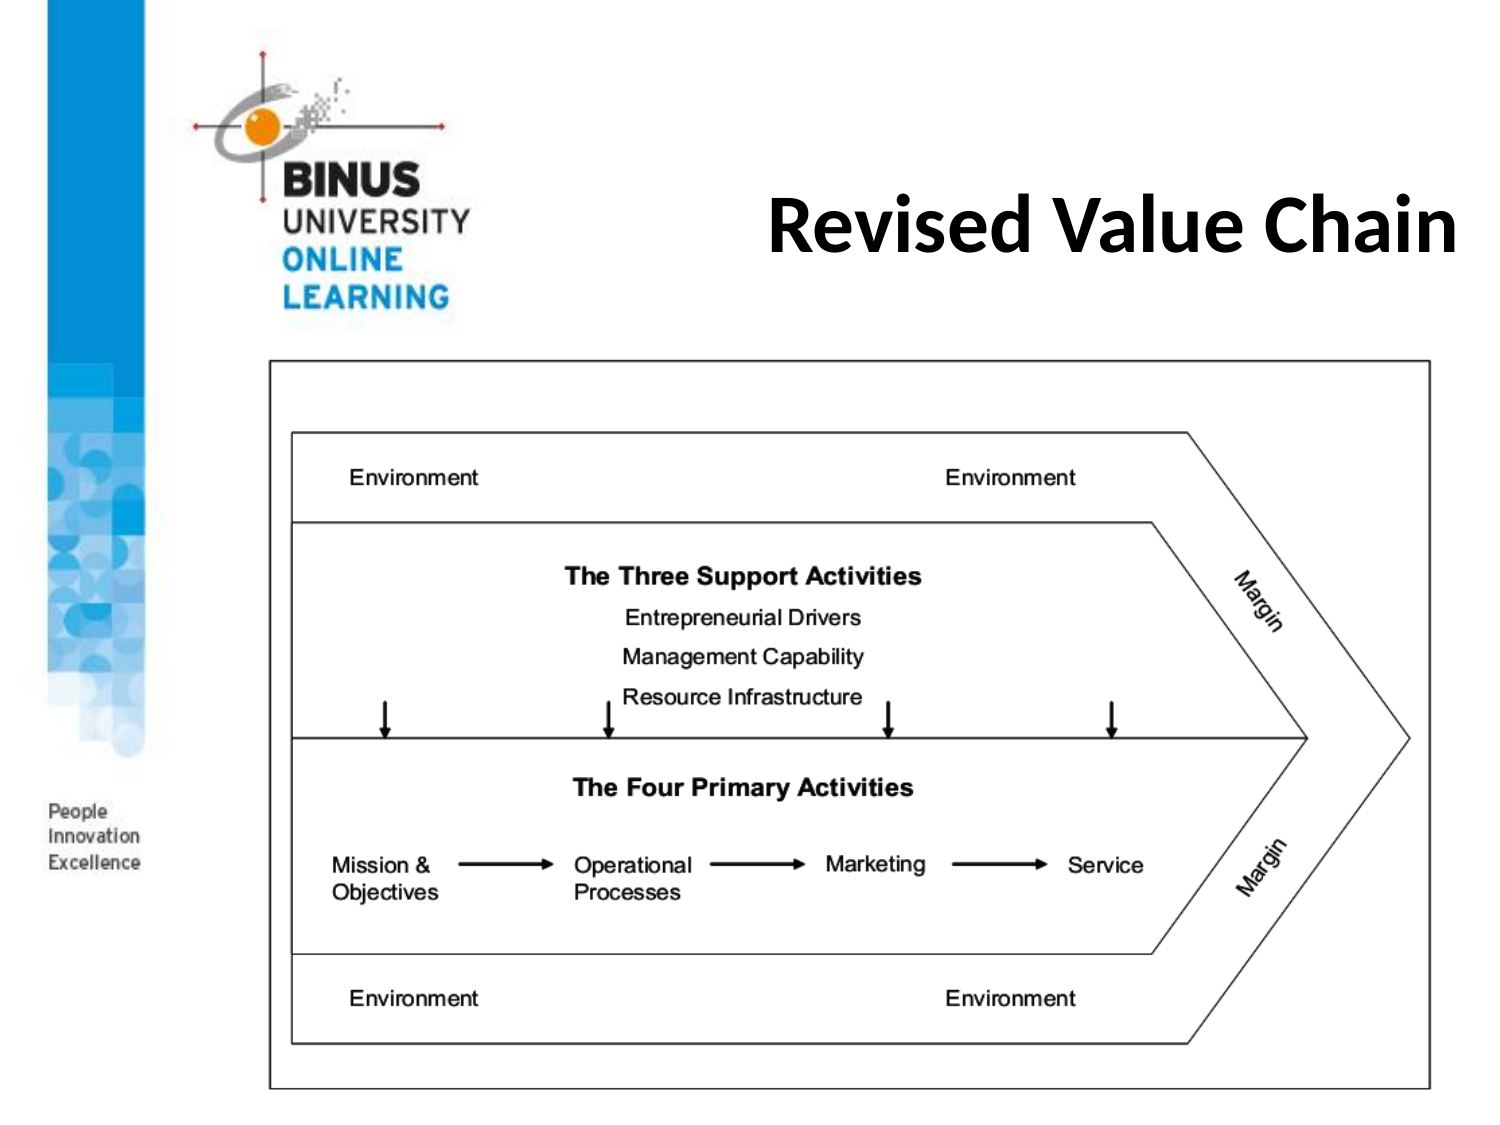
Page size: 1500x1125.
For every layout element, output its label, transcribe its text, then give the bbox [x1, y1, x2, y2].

picture [0, 0, 1500, 1125]
title Revised Value Chain [549, 125, 1475, 313]
